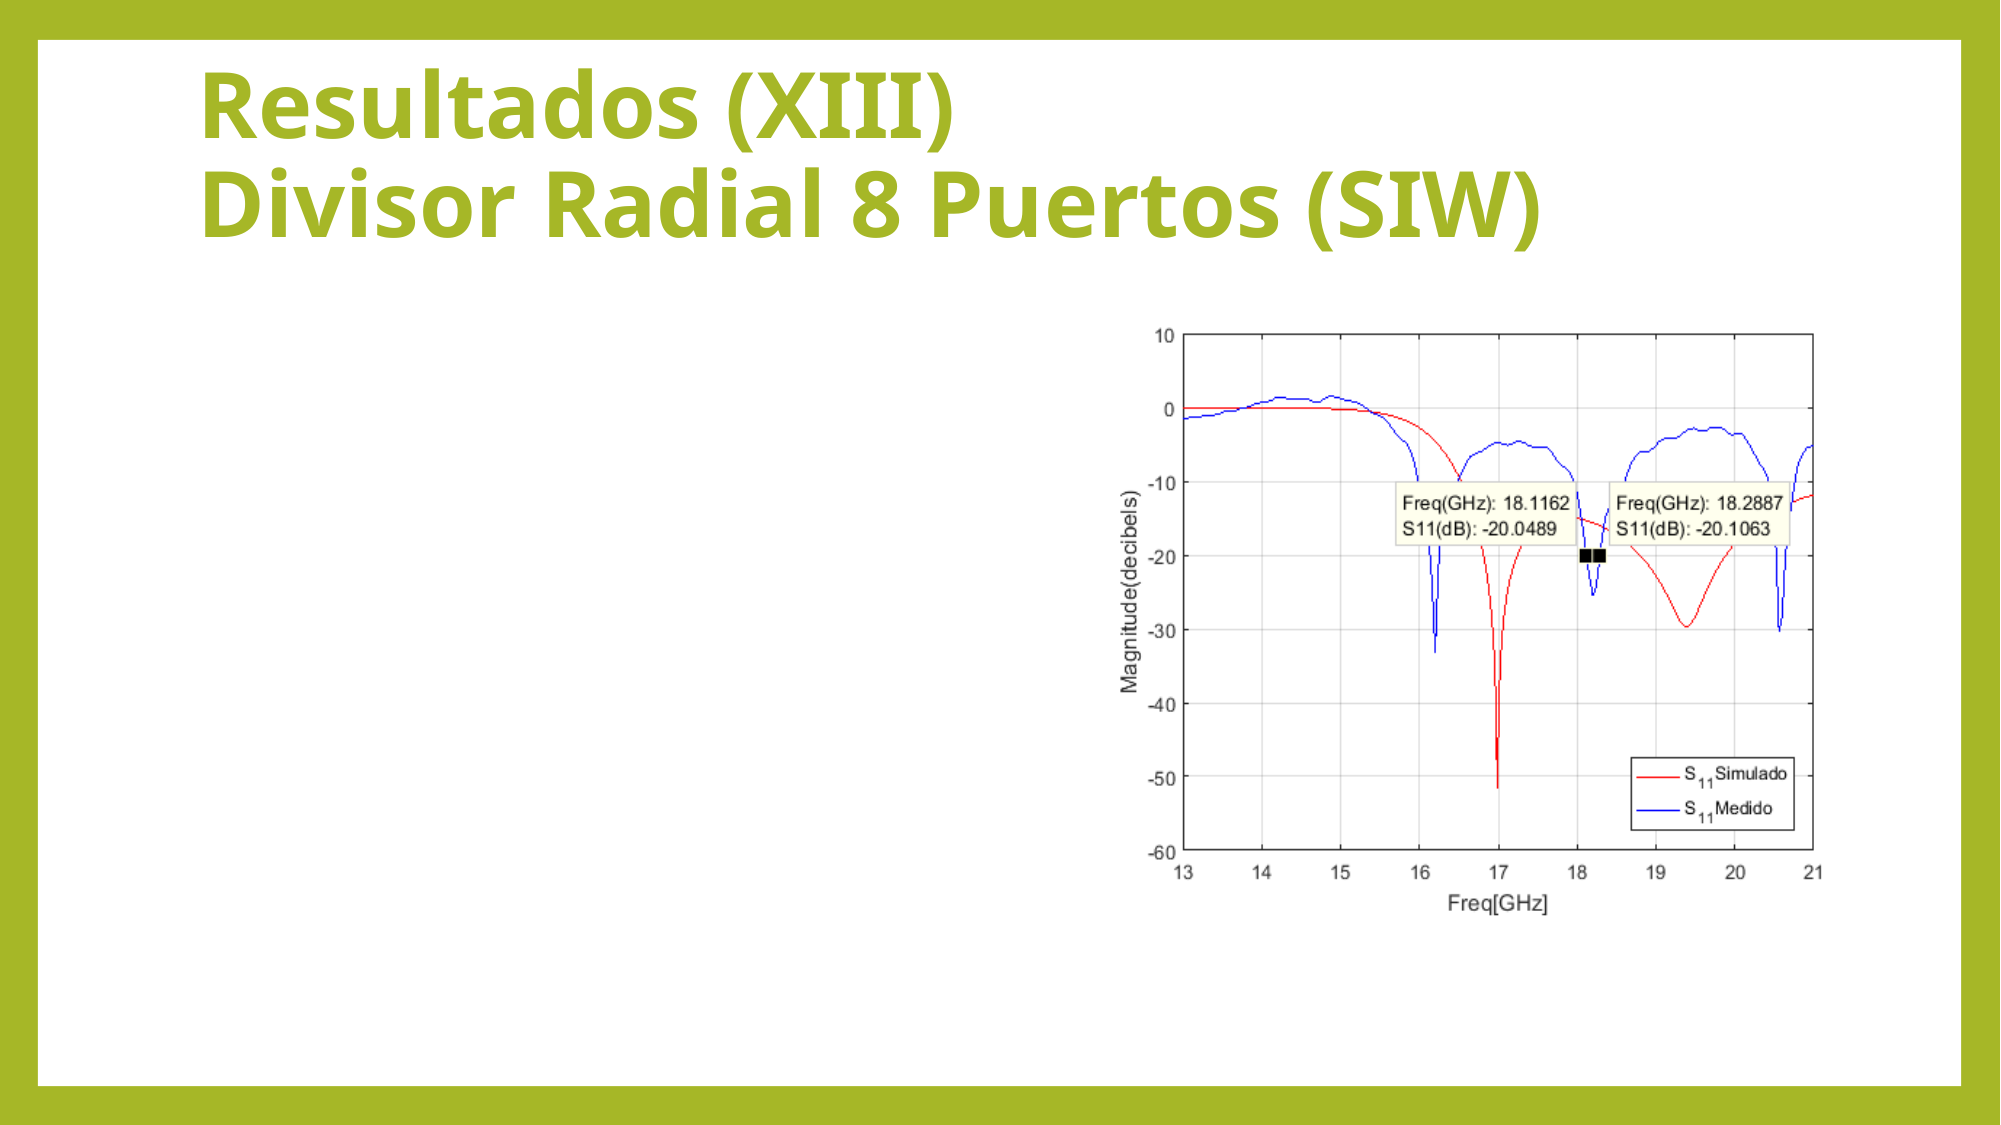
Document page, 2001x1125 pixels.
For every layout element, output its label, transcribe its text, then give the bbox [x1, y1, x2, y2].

title Resultados (XIII) Divisor Radial 8 Puertos (SIW) [182, 46, 1803, 270]
picture [1076, 287, 1891, 920]
